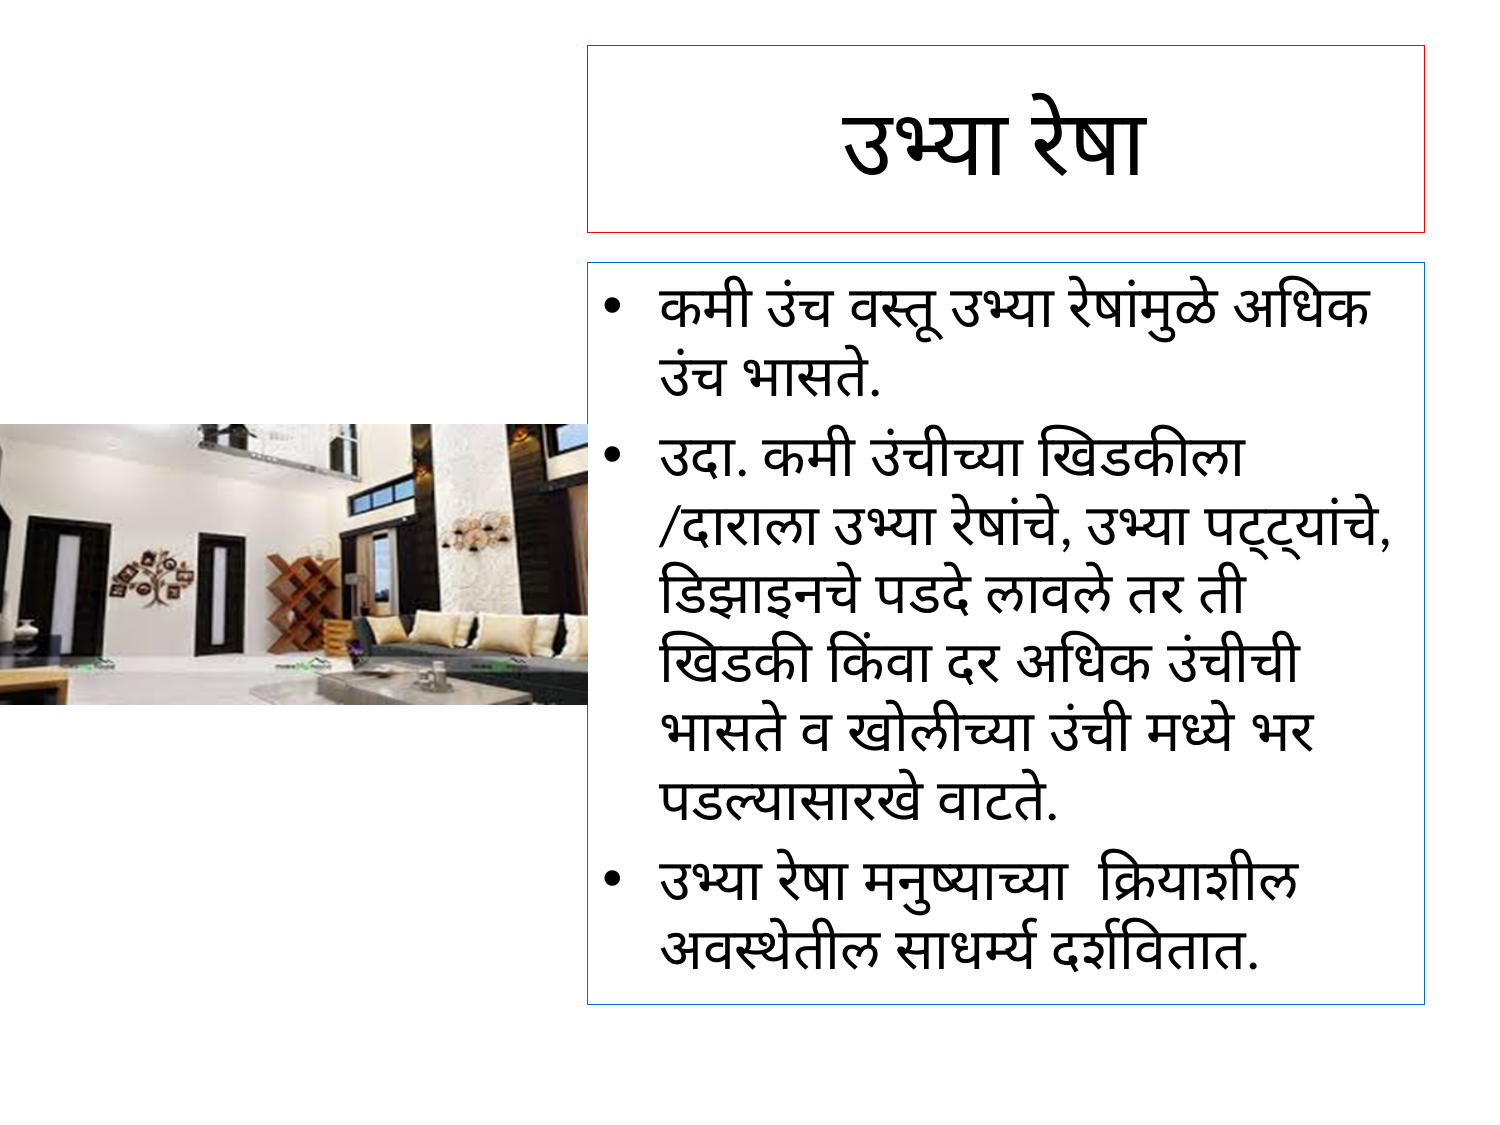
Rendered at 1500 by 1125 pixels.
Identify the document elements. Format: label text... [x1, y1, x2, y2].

title उभ्या रेषा [587, 45, 1425, 233]
list कमी उंच वस्तू उभ्या रेषांमुळे अधिक उंच भासते. उदा. कमी उंचीच्या खिडकीला /दाराला उभ्या रेषांचे, उभ्या पट्ट्यांचे, डिझाइनचे पडदे लावले तर ती खिडकी किंवा दर अधिक उंचीची भासते व खोलीच्या उंची मध्ये भर पडल्यासारखे वाटते. उभ्या रेषा मनुष्याच्या क्रियाशील अवस्थेतील साधर्म्य दर्शवितात. [587, 262, 1425, 1005]
picture [0, 424, 588, 705]
